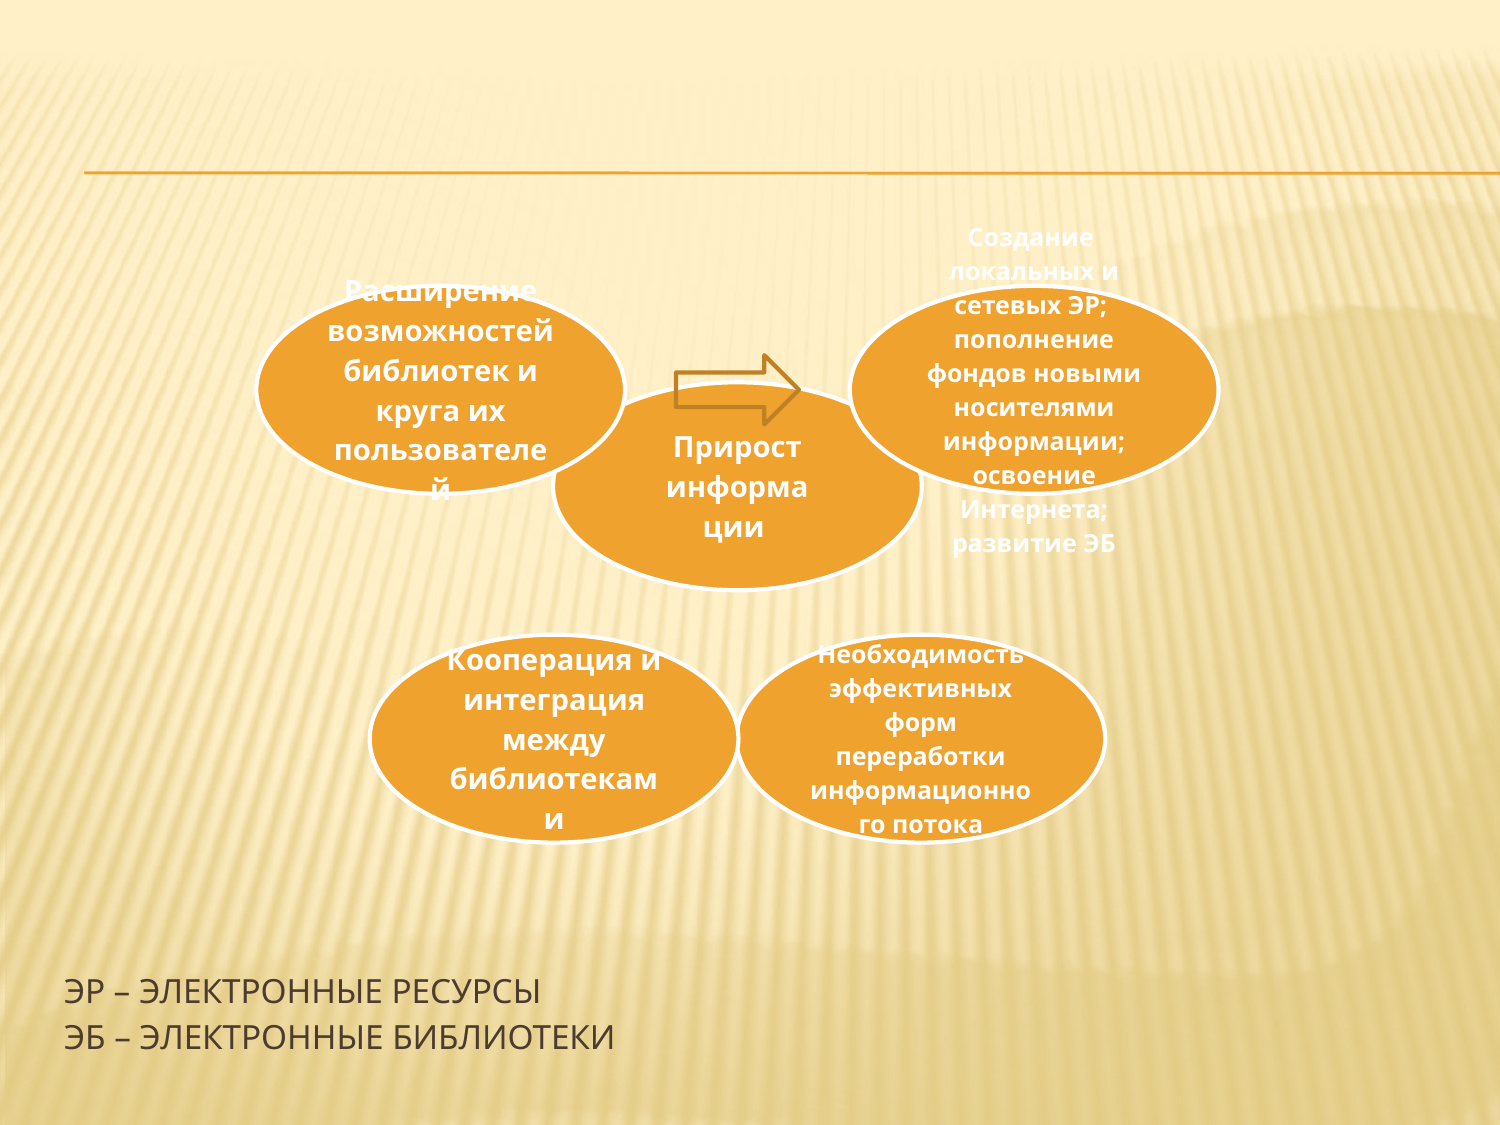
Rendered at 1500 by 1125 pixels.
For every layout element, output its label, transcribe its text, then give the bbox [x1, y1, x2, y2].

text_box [0, 70, 1476, 903]
title ЭР – электронные ресурсы ЭБ – электронные библиотеки [49, 937, 1475, 1090]
